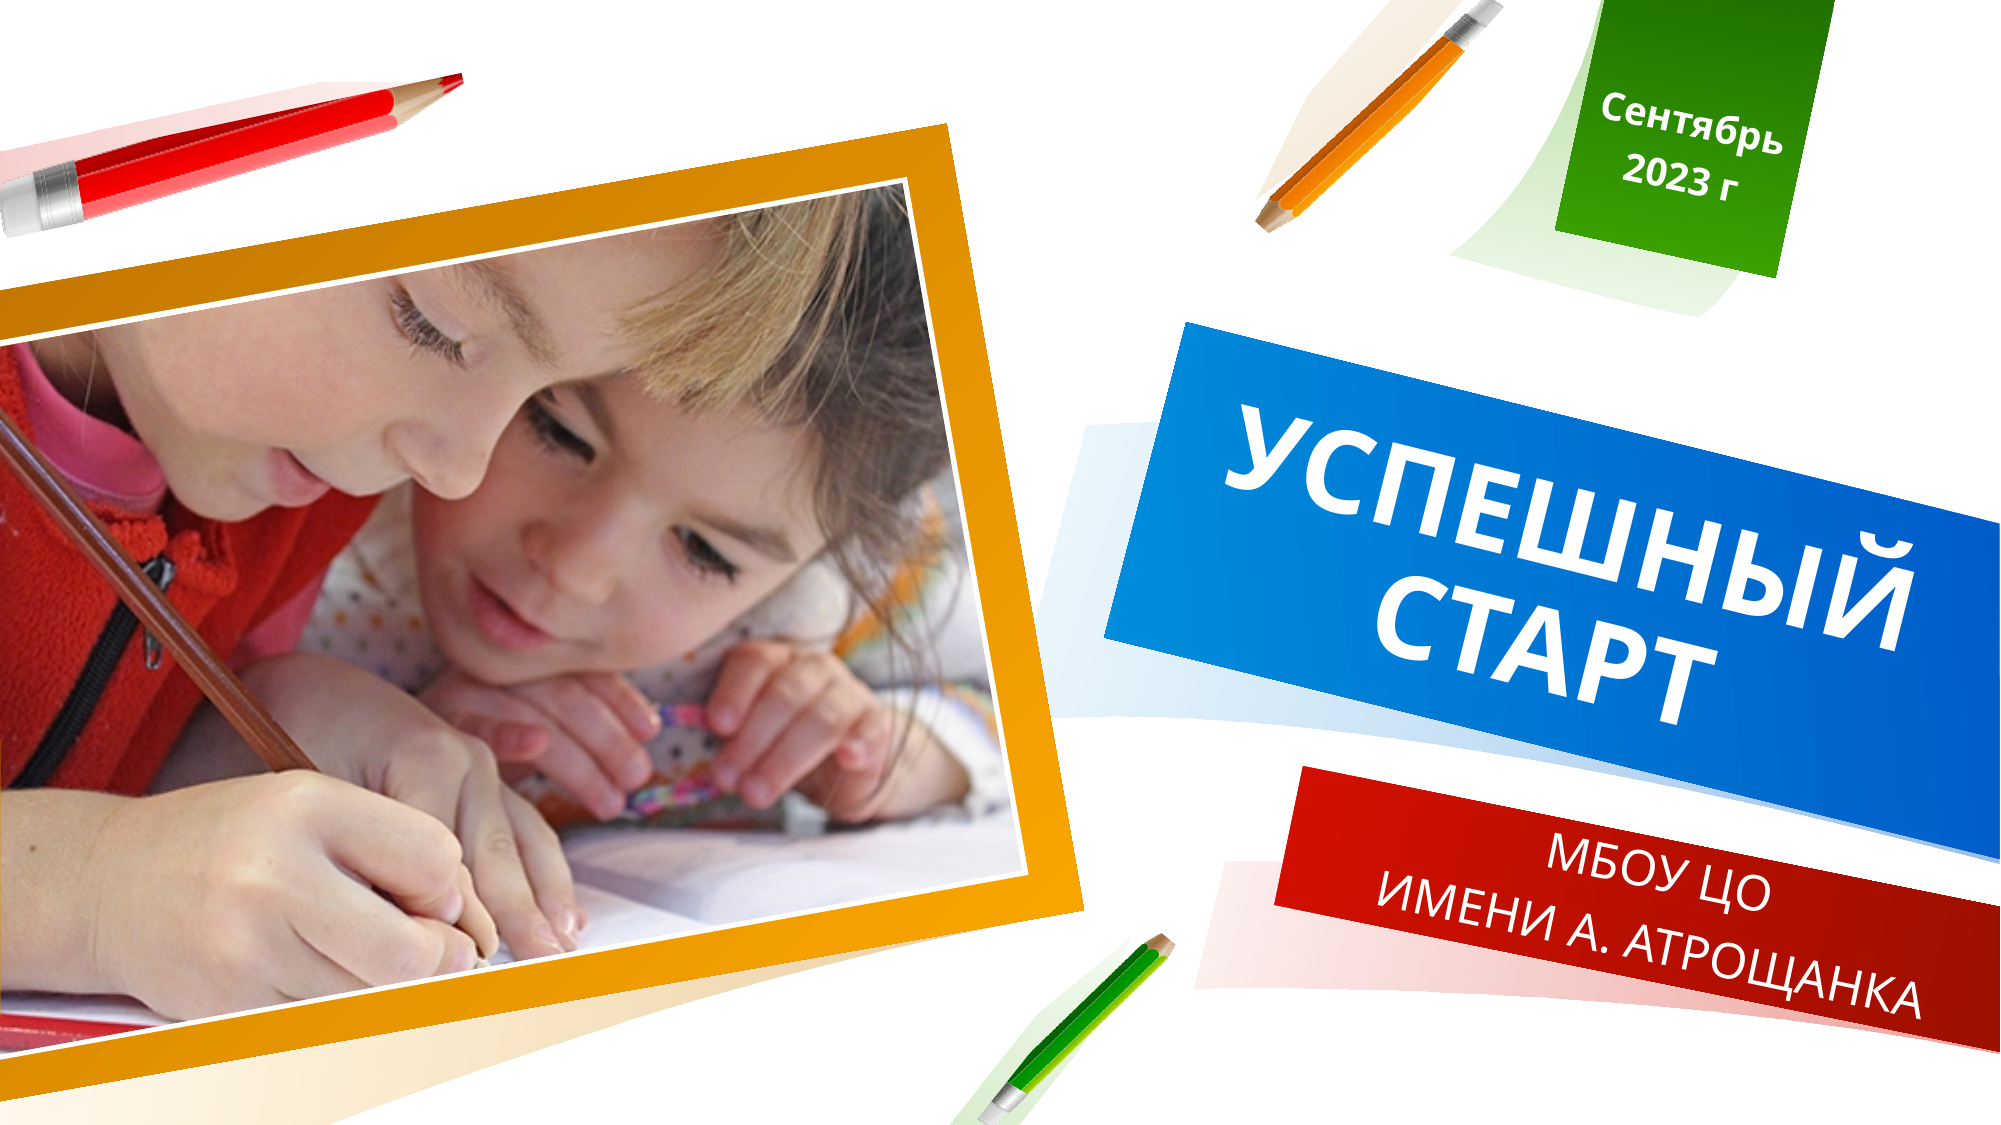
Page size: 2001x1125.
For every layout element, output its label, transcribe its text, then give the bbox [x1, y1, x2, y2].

list Сентябрь 2023 г [1557, 73, 1811, 259]
subtitle МБОУ ЦО ИМЕНИ А. АТРОЩАНКА [1325, 775, 1991, 1049]
picture [972, 915, 1193, 1125]
picture [1237, 0, 1511, 251]
title УСПЕШНЫЙ СТАРТ [1103, 347, 2000, 839]
picture [0, 72, 1023, 1055]
